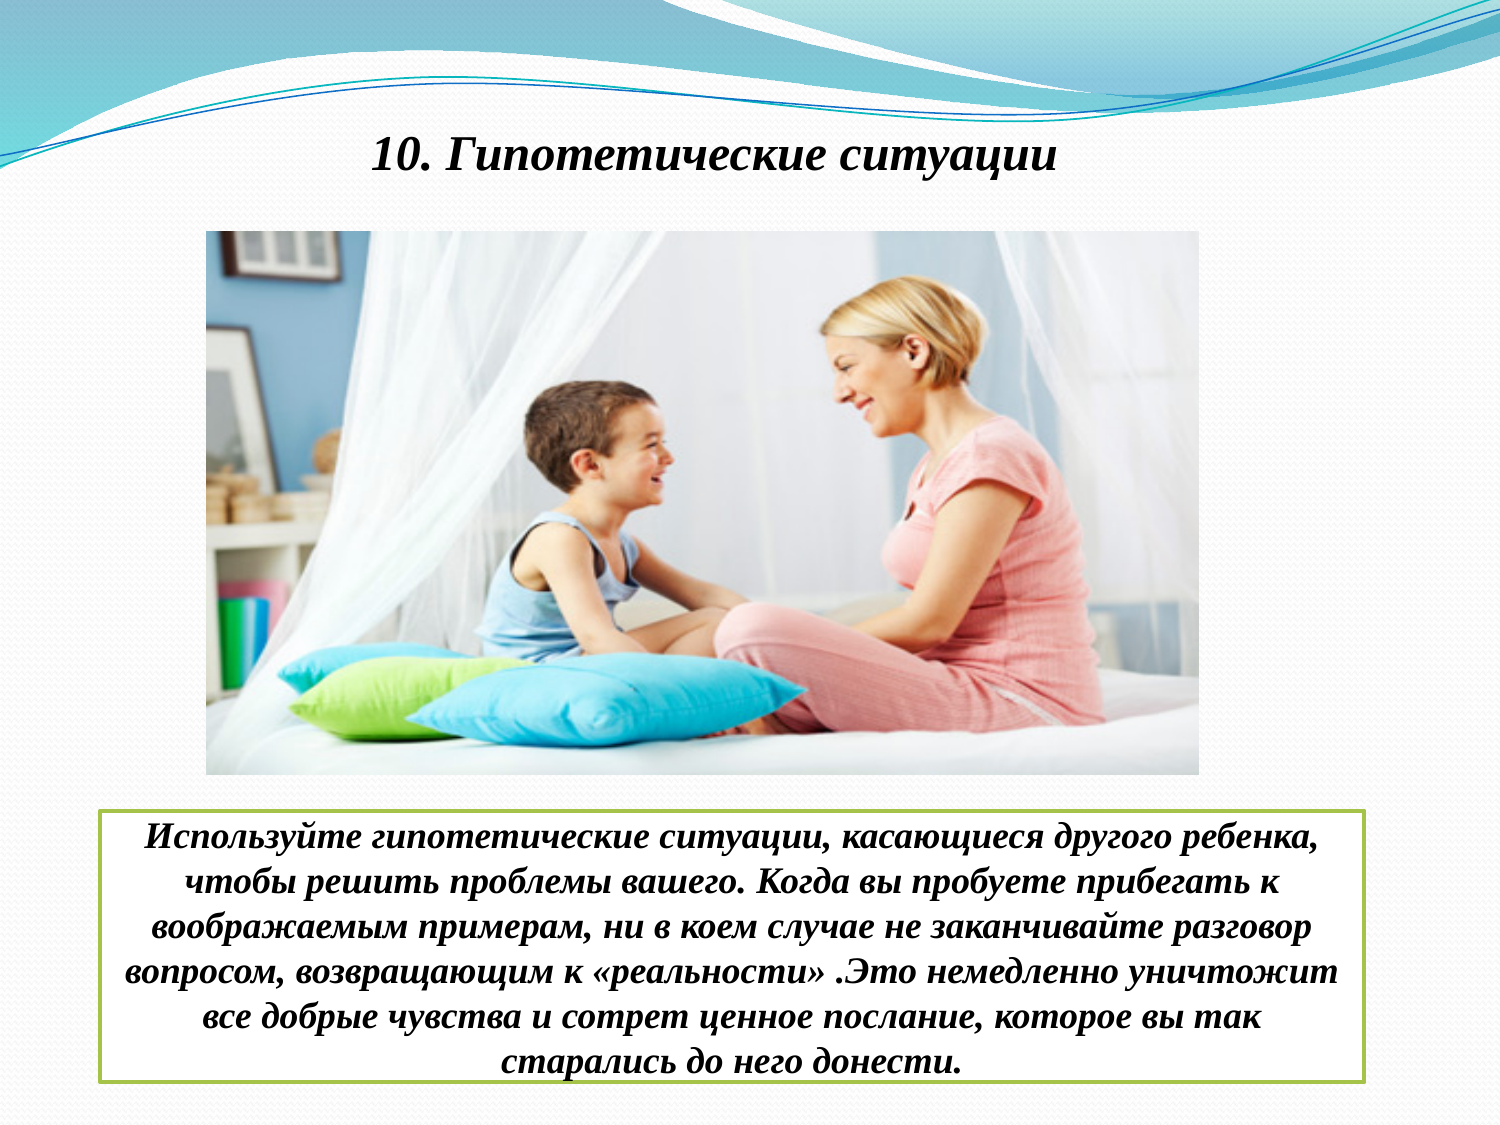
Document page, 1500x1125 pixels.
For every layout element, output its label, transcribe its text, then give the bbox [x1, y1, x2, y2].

text_box 10. Гипотетические ситуации [159, 101, 1270, 244]
text_box Используйте гипотетические ситуации, касающиеся другого ребенка, чтобы решить проблемы вашего. Когда вы пробуете прибегать к воображаемым примерам, ни в коем случае не заканчивайте разговор вопросом, возвращающим к «реальности» .Это немедленно уничтожит все добрые чувства и сотрет ценное послание, которое вы так старались до него донести. [98, 809, 1366, 1084]
picture [206, 231, 1200, 776]
